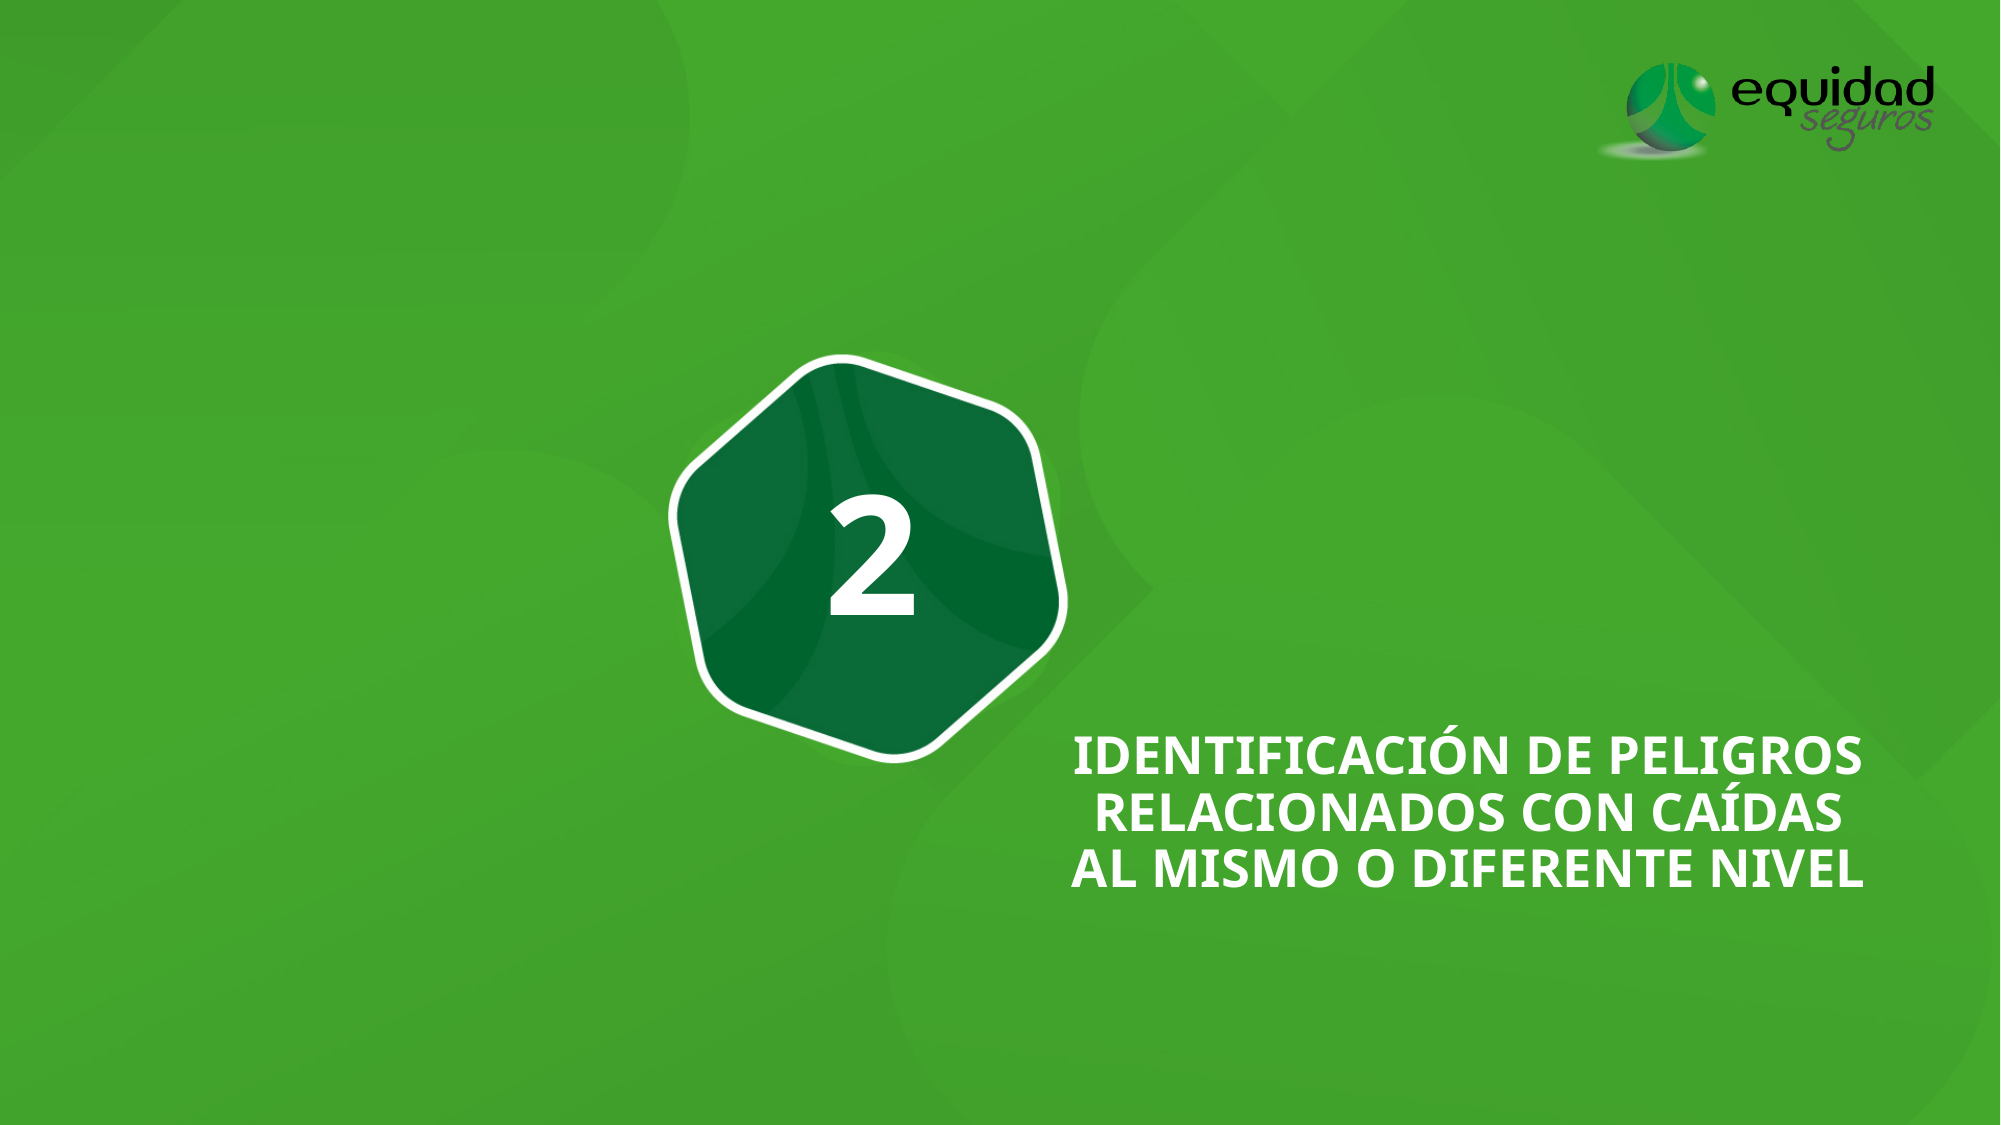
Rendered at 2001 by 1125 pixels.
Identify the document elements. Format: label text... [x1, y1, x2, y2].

text_box 2 [756, 441, 988, 657]
title IDENTIFICACIÓN DE PELIGROS RELACIONADOS CON CAÍDAS AL MISMO O DIFERENTE NIVEL [1048, 671, 1890, 907]
picture [0, 0, 2001, 1125]
